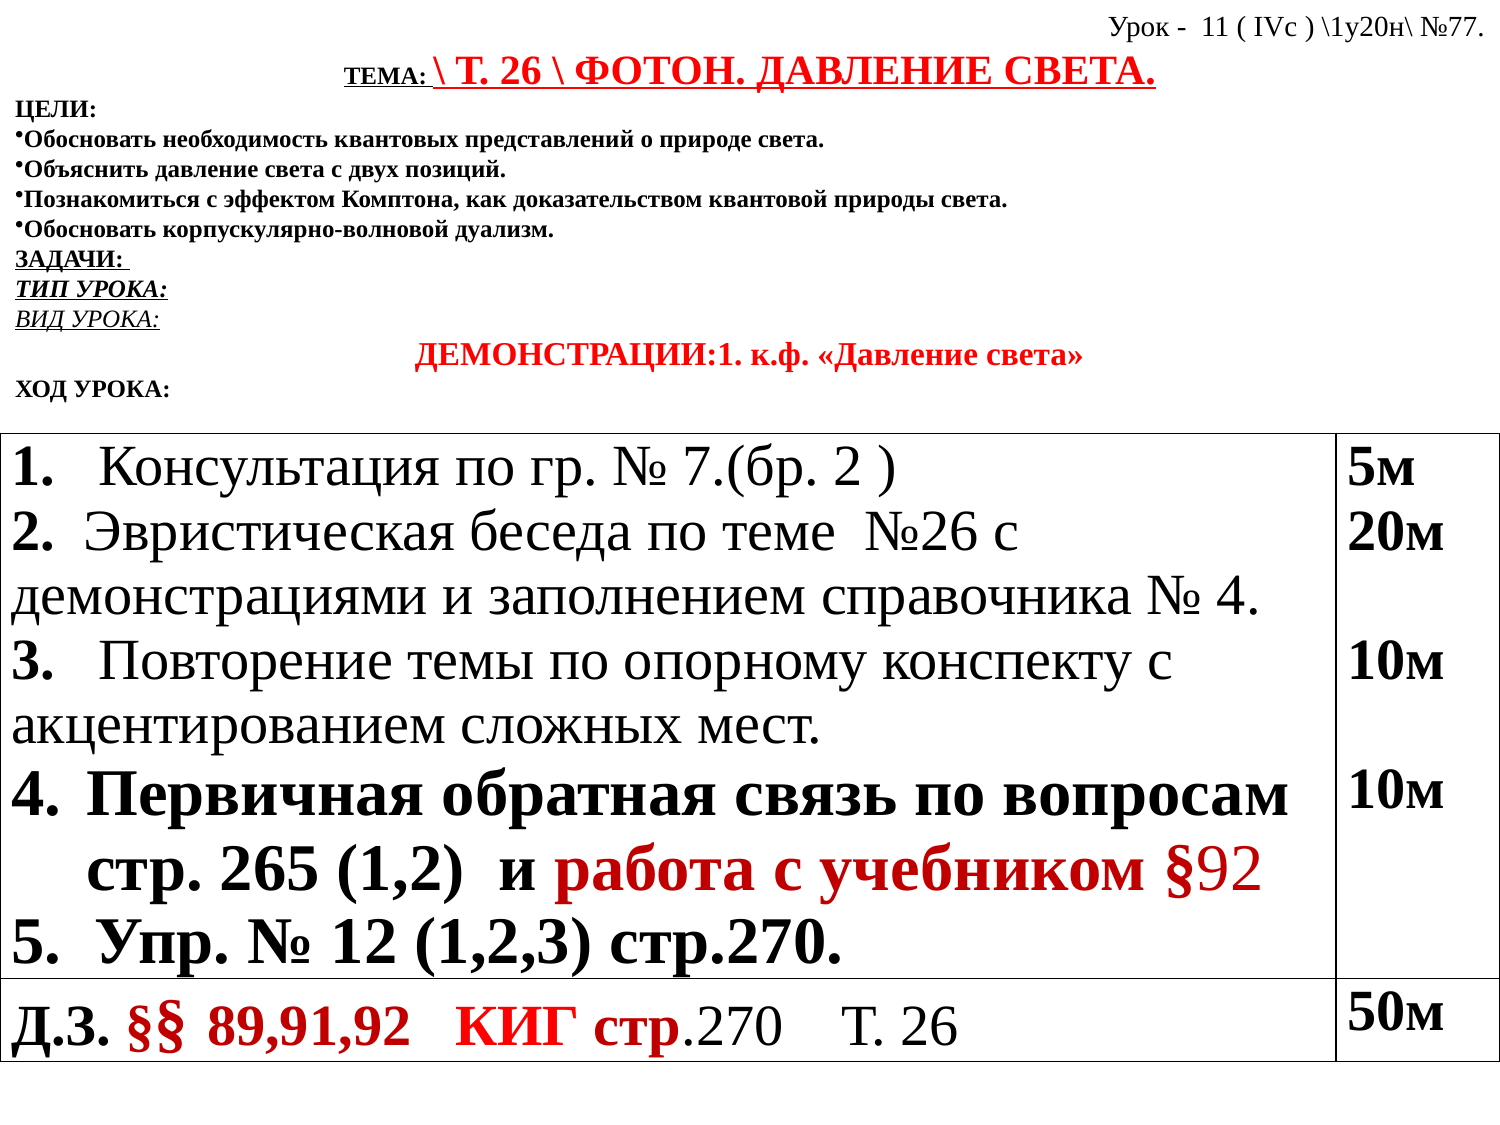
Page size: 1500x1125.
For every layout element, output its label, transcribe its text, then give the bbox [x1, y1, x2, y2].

table_cell Д.З. §§ 89,91,92 КИГ стр.270 Т. 26 [1, 979, 1335, 1061]
table_header 5м 20м 10м 10м [1337, 455, 1499, 978]
table_header 1. Консультация по гр. № 7.(бр. 2 ) 2. Эвристическая беседа по теме №26 с демонстрациями и заполнением справочника № 4. 3. Повторение темы по опорному конспекту с акцентированием сложных мест. Первичная обратная связь по вопросам стр. 265 (1,2) и работа с учебником §92 5. Упр. № 12 (1,2,3) стр.270. [1, 455, 1335, 978]
table_cell 50м [1337, 979, 1499, 1061]
text_box Урок - 11 ( IVc ) \1у20н\ №77. ТЕМА: \ Т. 26 \ ФОТОН. ДАВЛЕНИЕ СВЕТА. ЦЕЛИ: Обосновать необходимость квантовых представлений о природе света. Объяснить давление света с двух позиций. Познакомиться с эффектом Комптона, как доказательством квантовой природы света. Обосновать корпускулярно-волновой дуализм. ЗАДАЧИ: ТИП УРОКА: ВИД УРОКА: ДЕМОНСТРАЦИИ:1. к.ф. «Давление света» ХОД УРОКА: [0, 0, 1500, 455]
